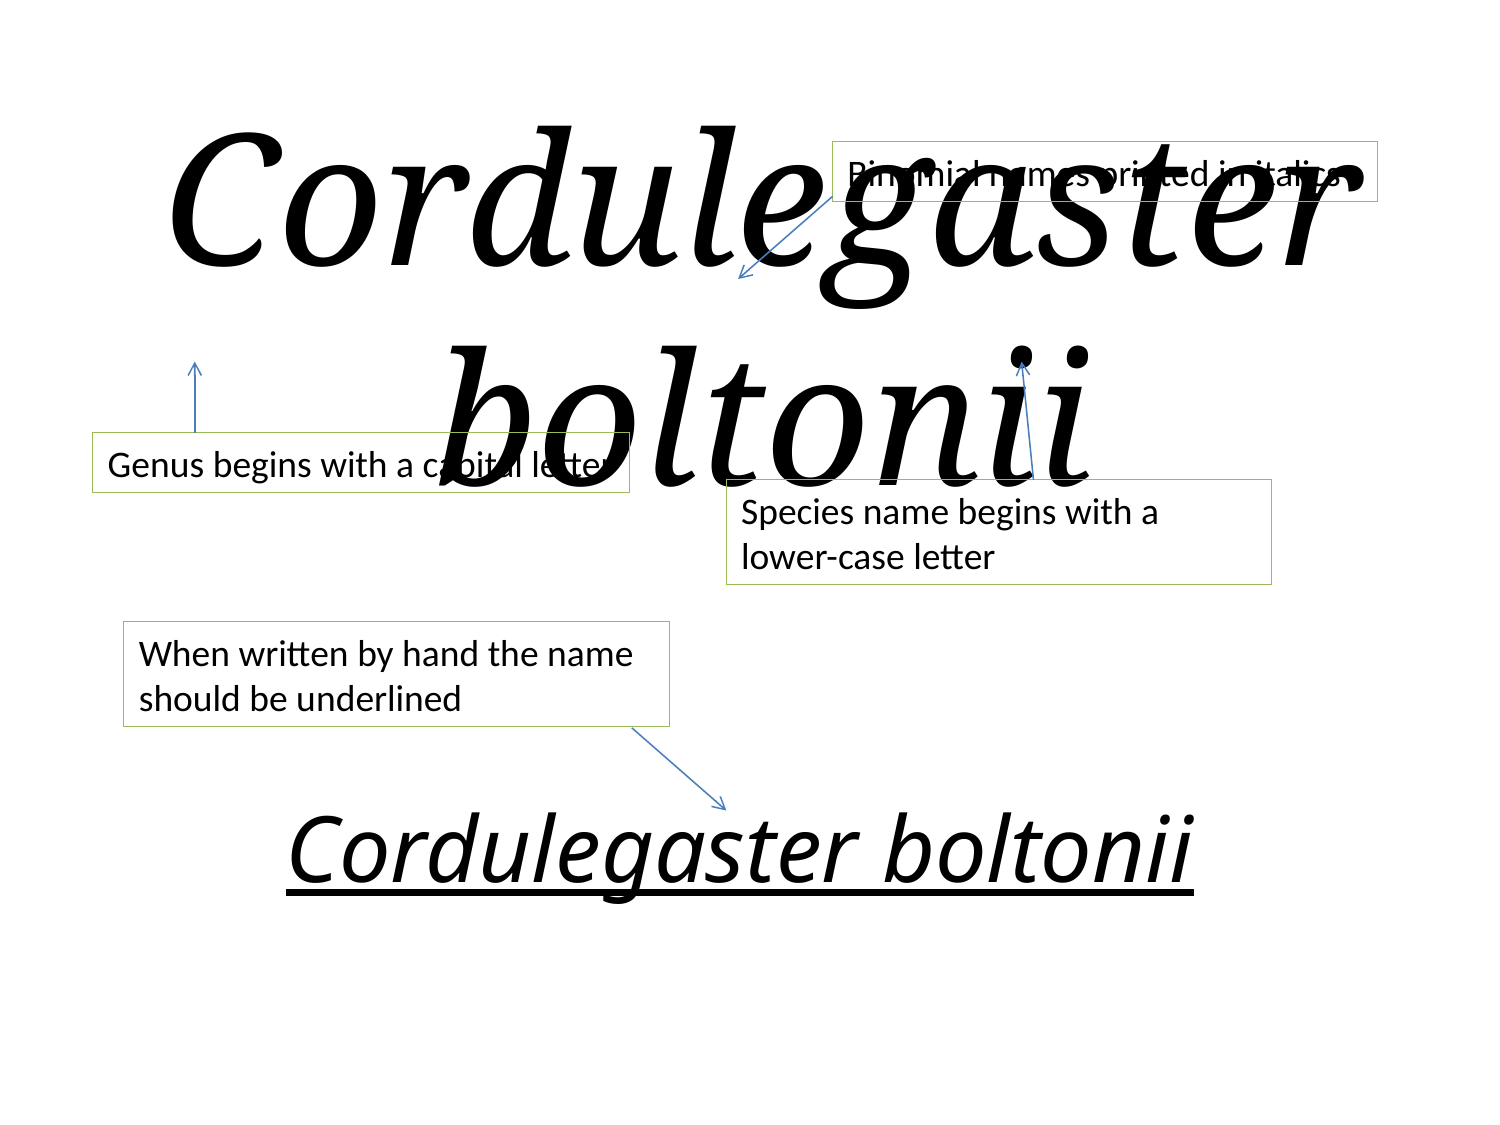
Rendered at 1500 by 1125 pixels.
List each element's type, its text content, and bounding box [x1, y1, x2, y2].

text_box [737, 195, 833, 280]
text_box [631, 727, 727, 811]
title Cordulegaster boltonii [88, 208, 1439, 396]
text_box Binomial names printed in italics [832, 141, 1378, 202]
text_box When written by hand the name should be underlined [123, 621, 670, 727]
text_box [1021, 361, 1034, 480]
text_box Species name begins with a lower-case letter [726, 479, 1272, 585]
text_box Cordulegaster boltonii [64, 751, 1415, 939]
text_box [88, 361, 634, 494]
